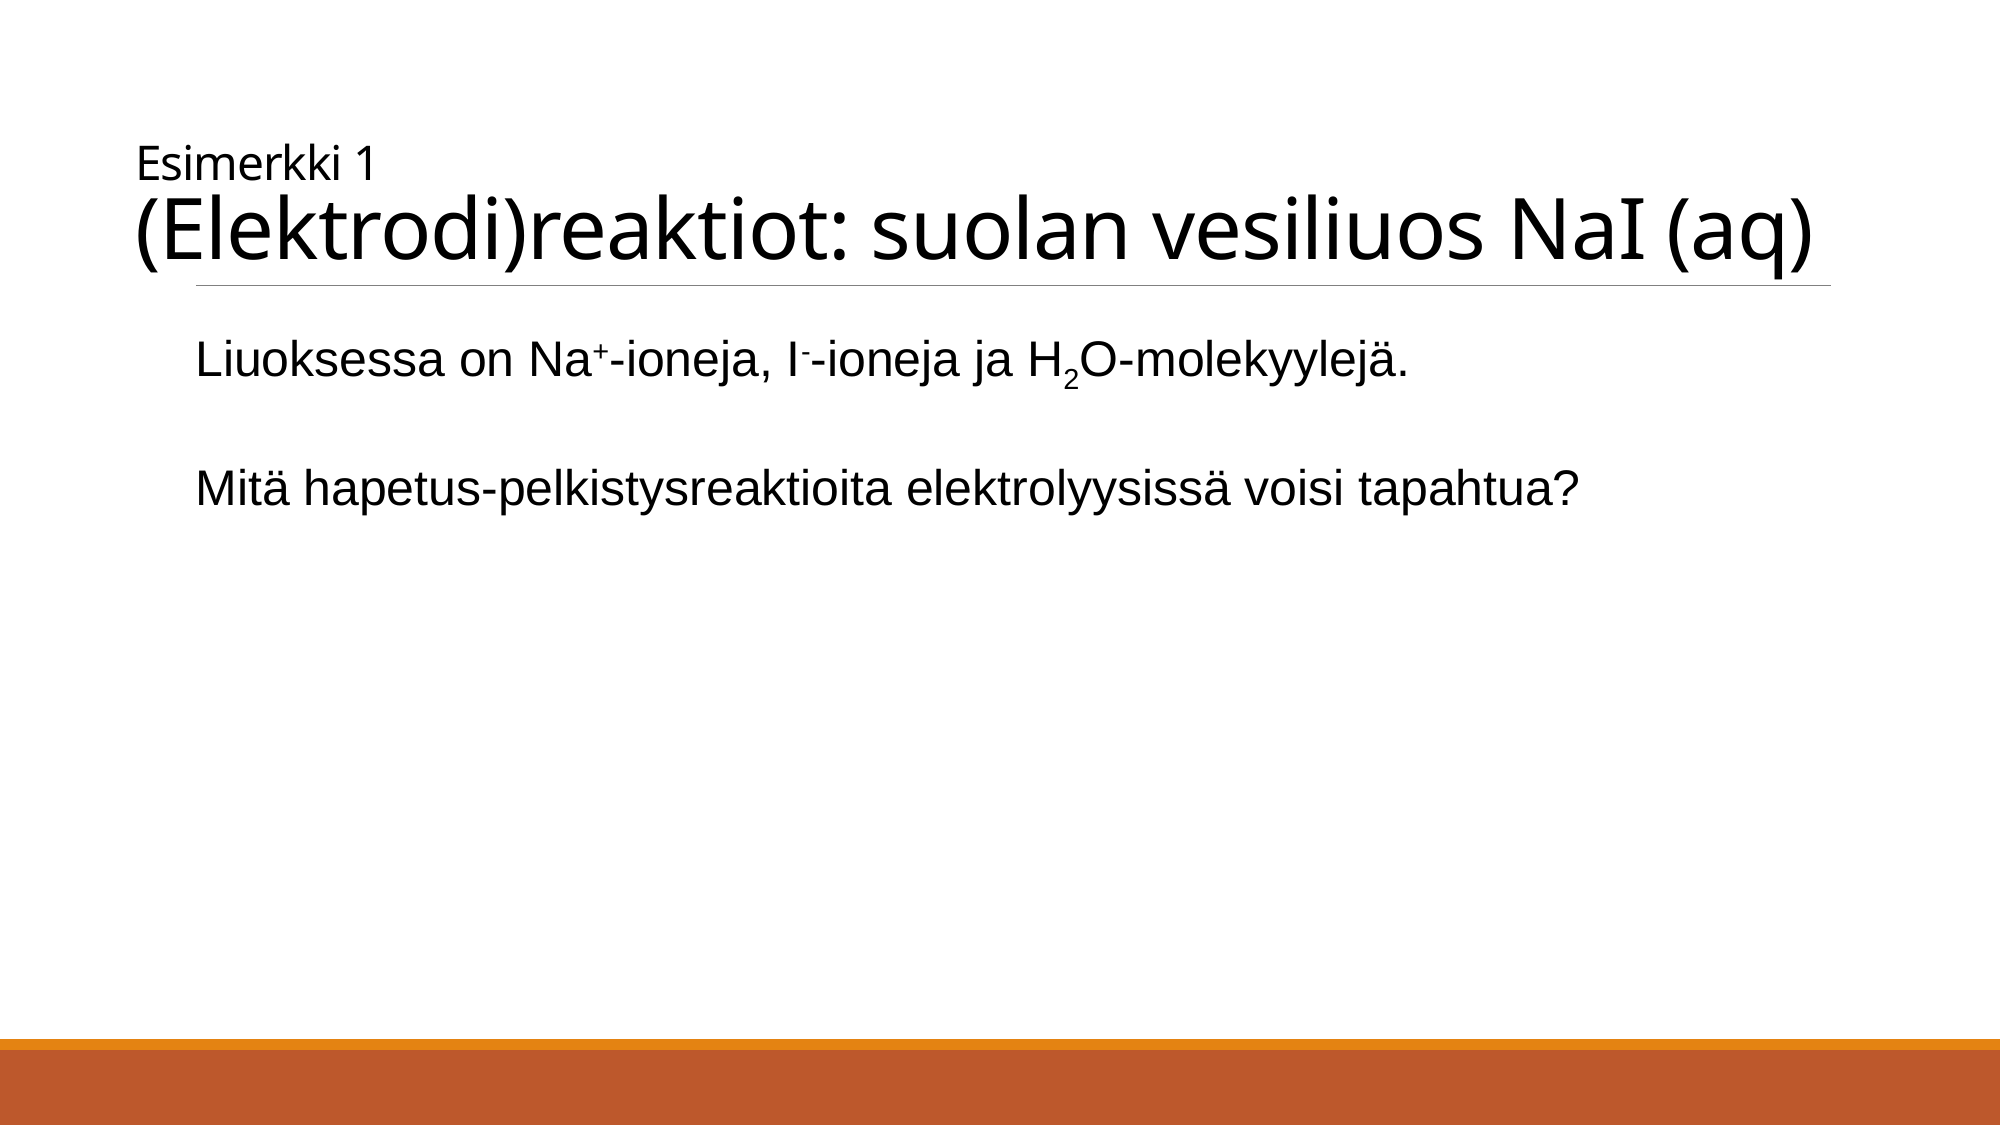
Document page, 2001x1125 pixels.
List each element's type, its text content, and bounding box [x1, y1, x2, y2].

text_box Liuoksessa on Na+-ioneja, I--ioneja ja H2O-molekyylejä. Mitä hapetus-pelkistysreaktioita elektrolyysissä voisi tapahtua? [180, 319, 1597, 523]
title Esimerkki 1 (Elektrodi)reaktiot: suolan vesiliuos NaI (aq) [120, 79, 1890, 285]
